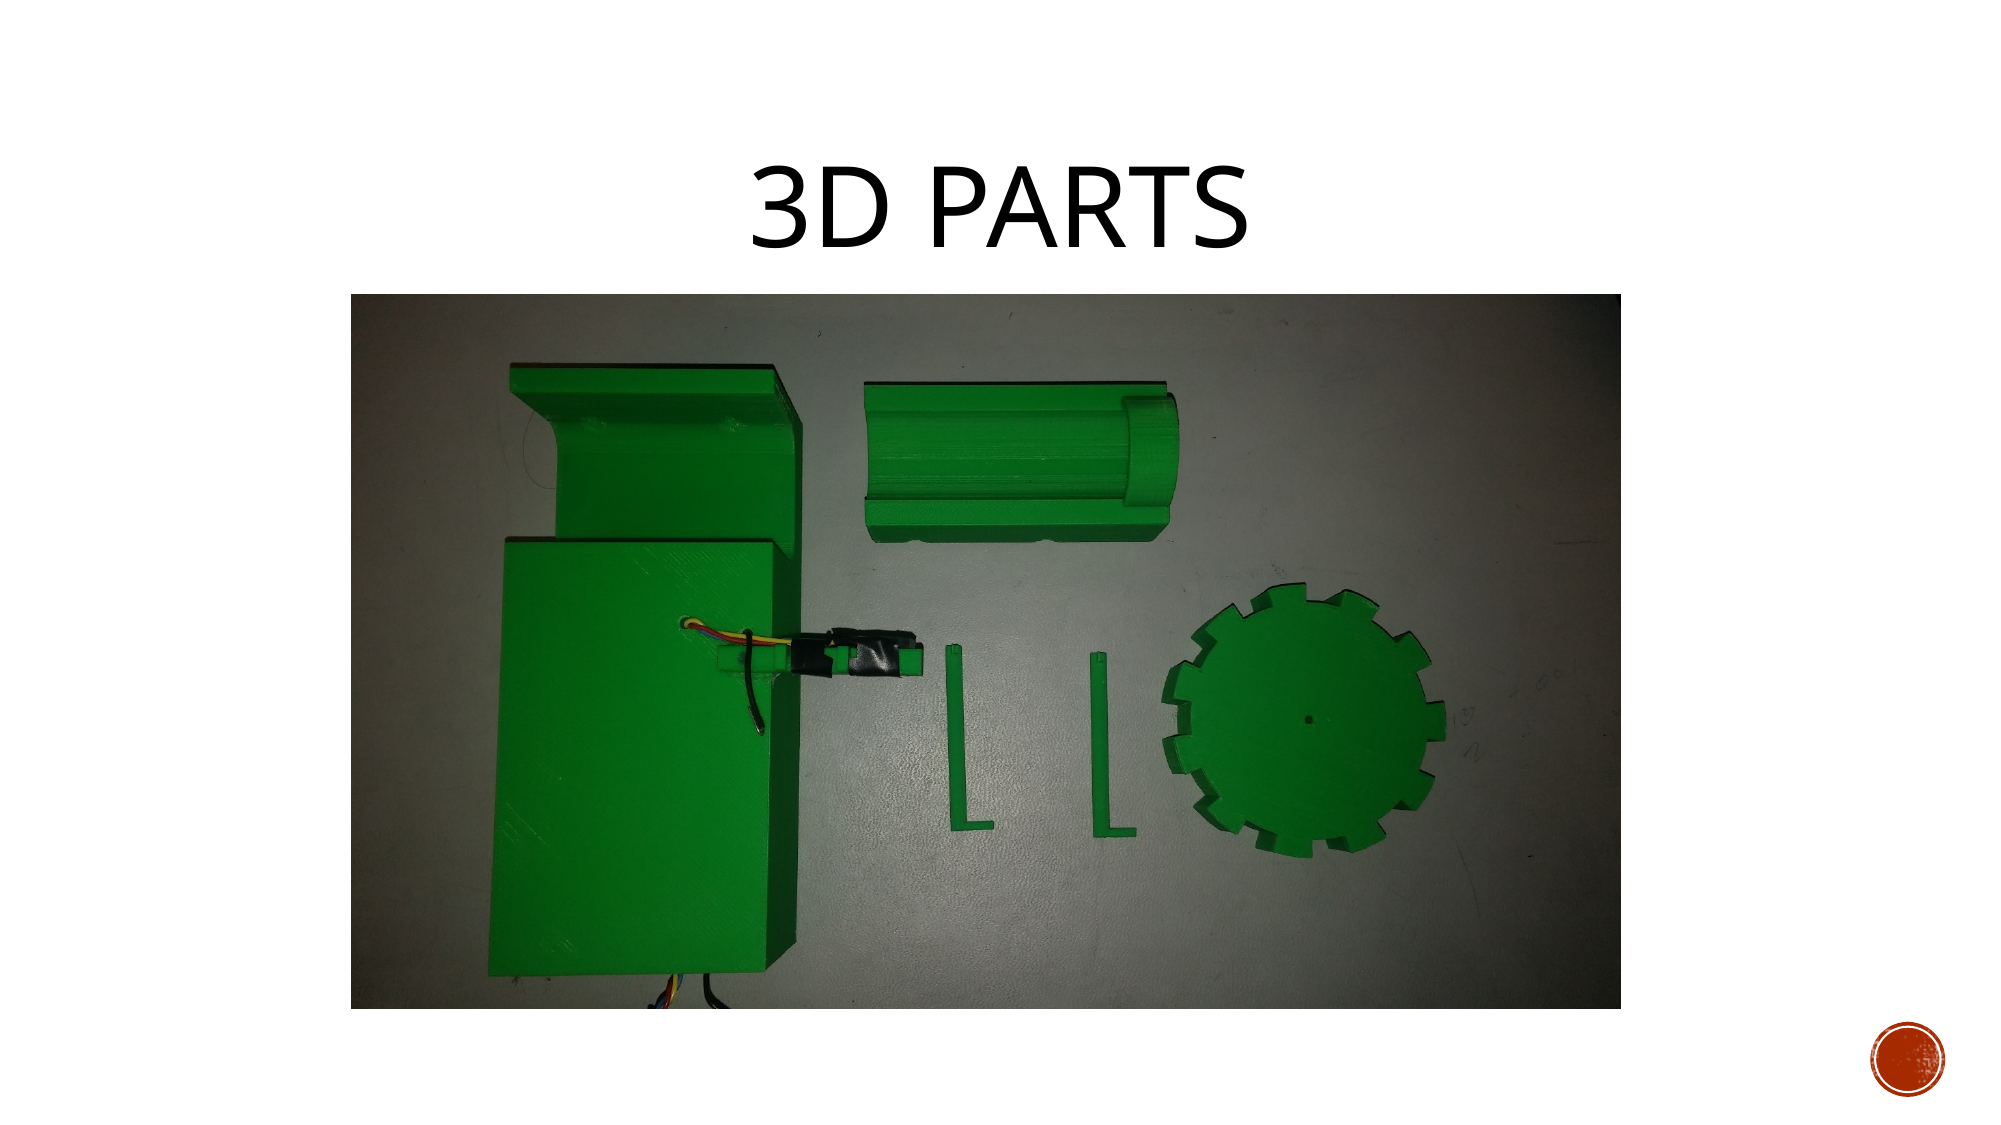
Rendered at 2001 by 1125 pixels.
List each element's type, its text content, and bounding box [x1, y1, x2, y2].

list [354, 296, 1620, 1005]
title 3D Parts [175, 79, 1826, 344]
